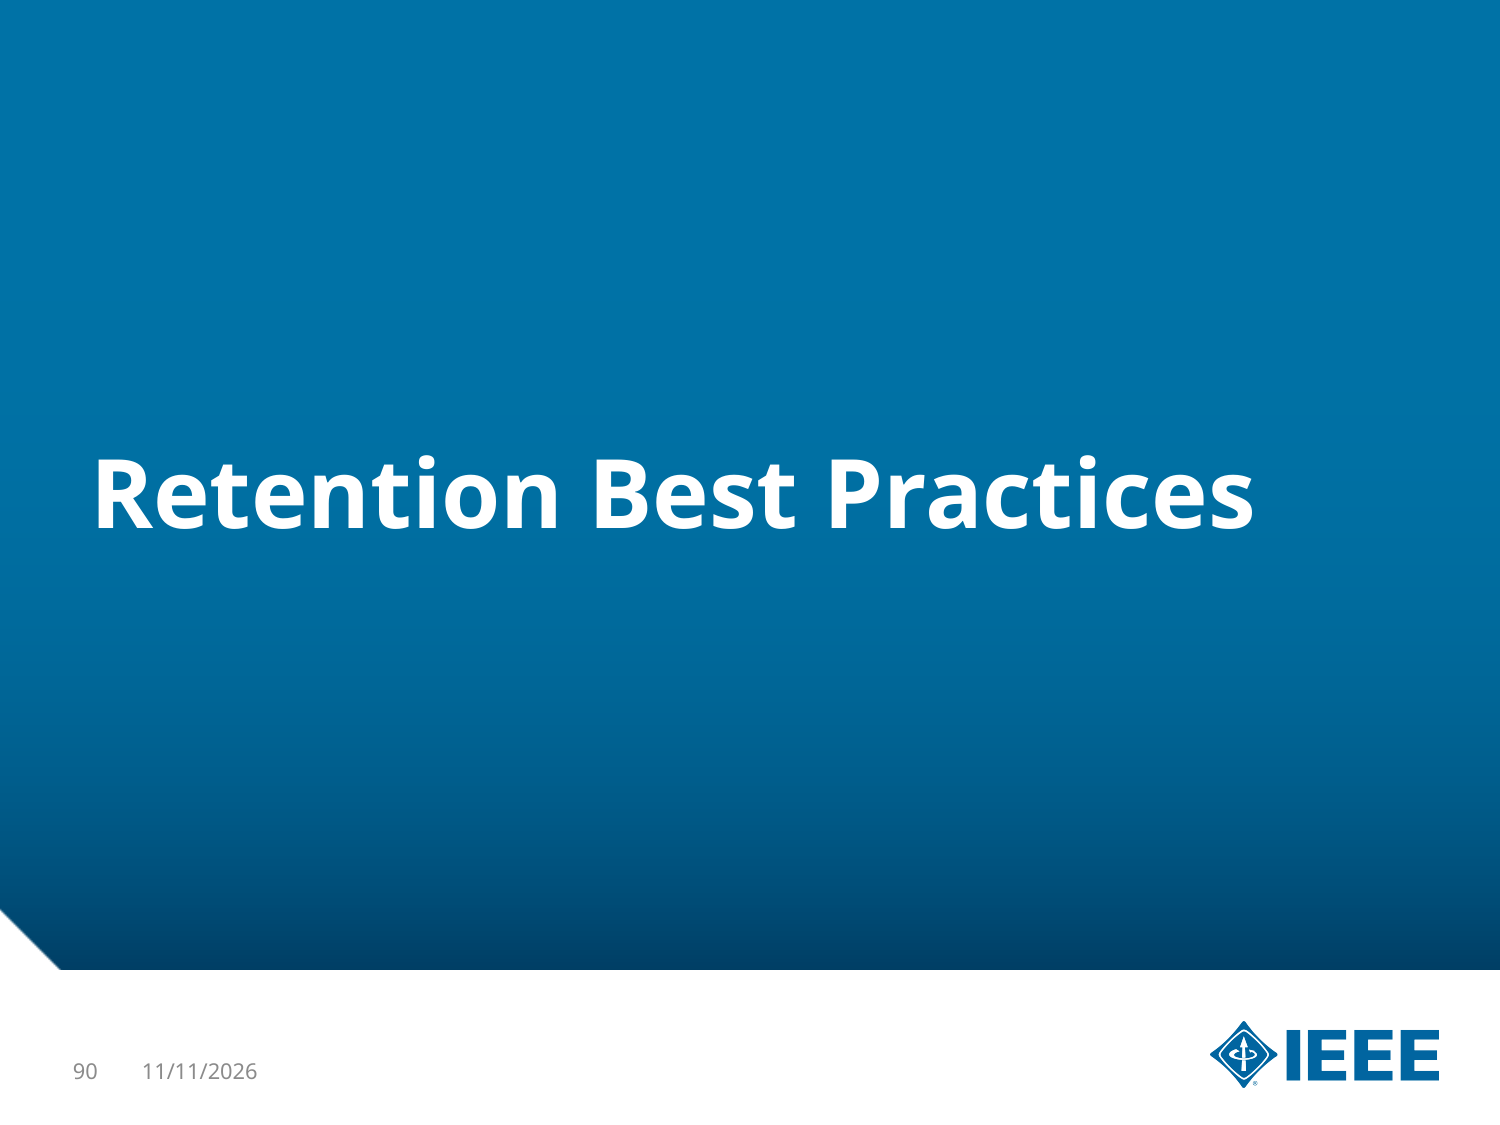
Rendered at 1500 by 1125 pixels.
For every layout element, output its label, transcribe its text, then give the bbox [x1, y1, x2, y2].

title Retention Best Practices [75, 396, 1425, 585]
slide_number 90 [72, 1042, 132, 1103]
picture [0, 909, 1500, 1125]
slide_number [141, 1042, 412, 1103]
